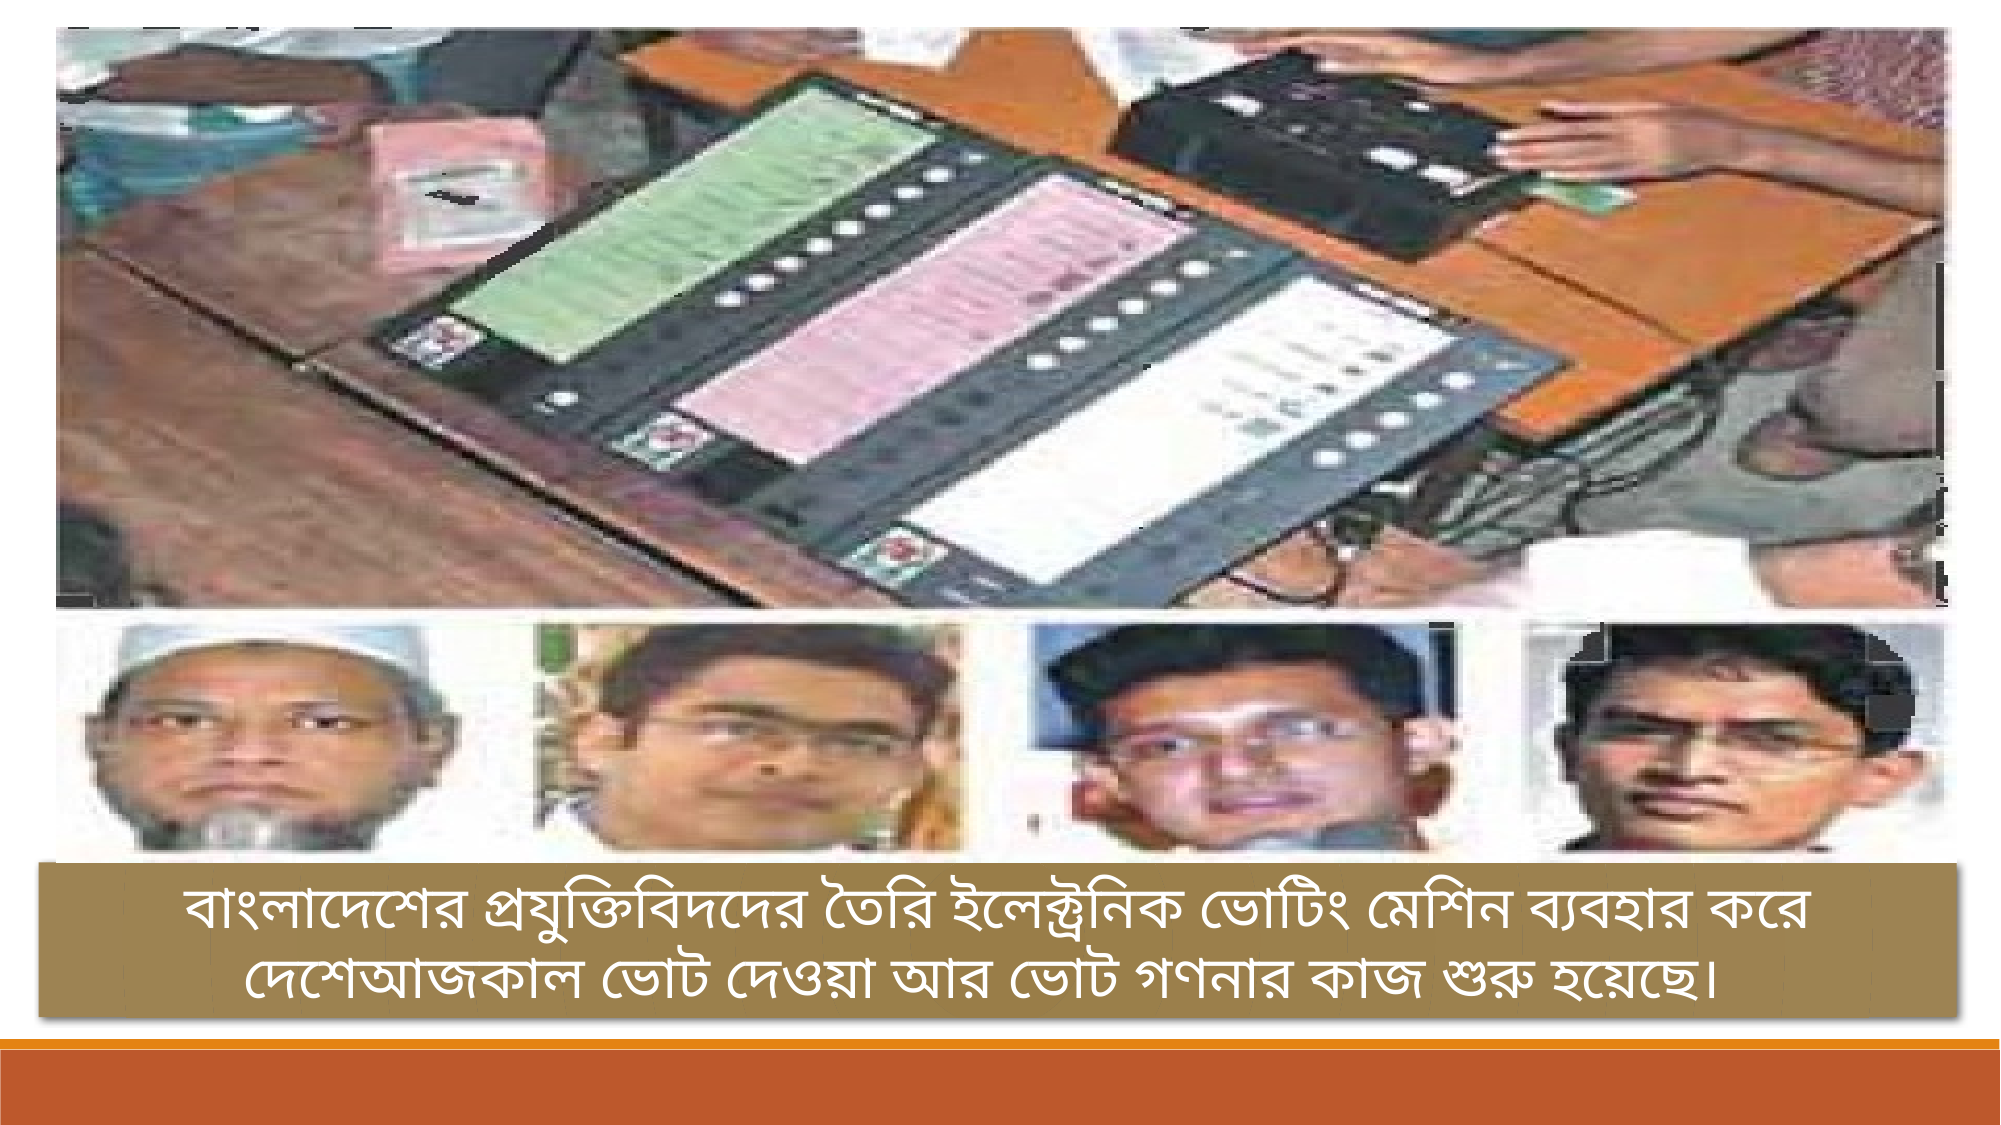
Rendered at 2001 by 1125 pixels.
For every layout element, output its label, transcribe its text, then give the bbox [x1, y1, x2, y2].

text_box বাংলাদেশের প্রযুক্তিবিদদের তৈরি ইলেক্ট্রনিক ভোটিং মেশিন ব্যবহার করে দেশেআজকাল ভোট দেওয়া আর ভোট গণনার কাজ শুরু হয়েছে। [38, 862, 1957, 1018]
picture [56, 27, 1958, 863]
